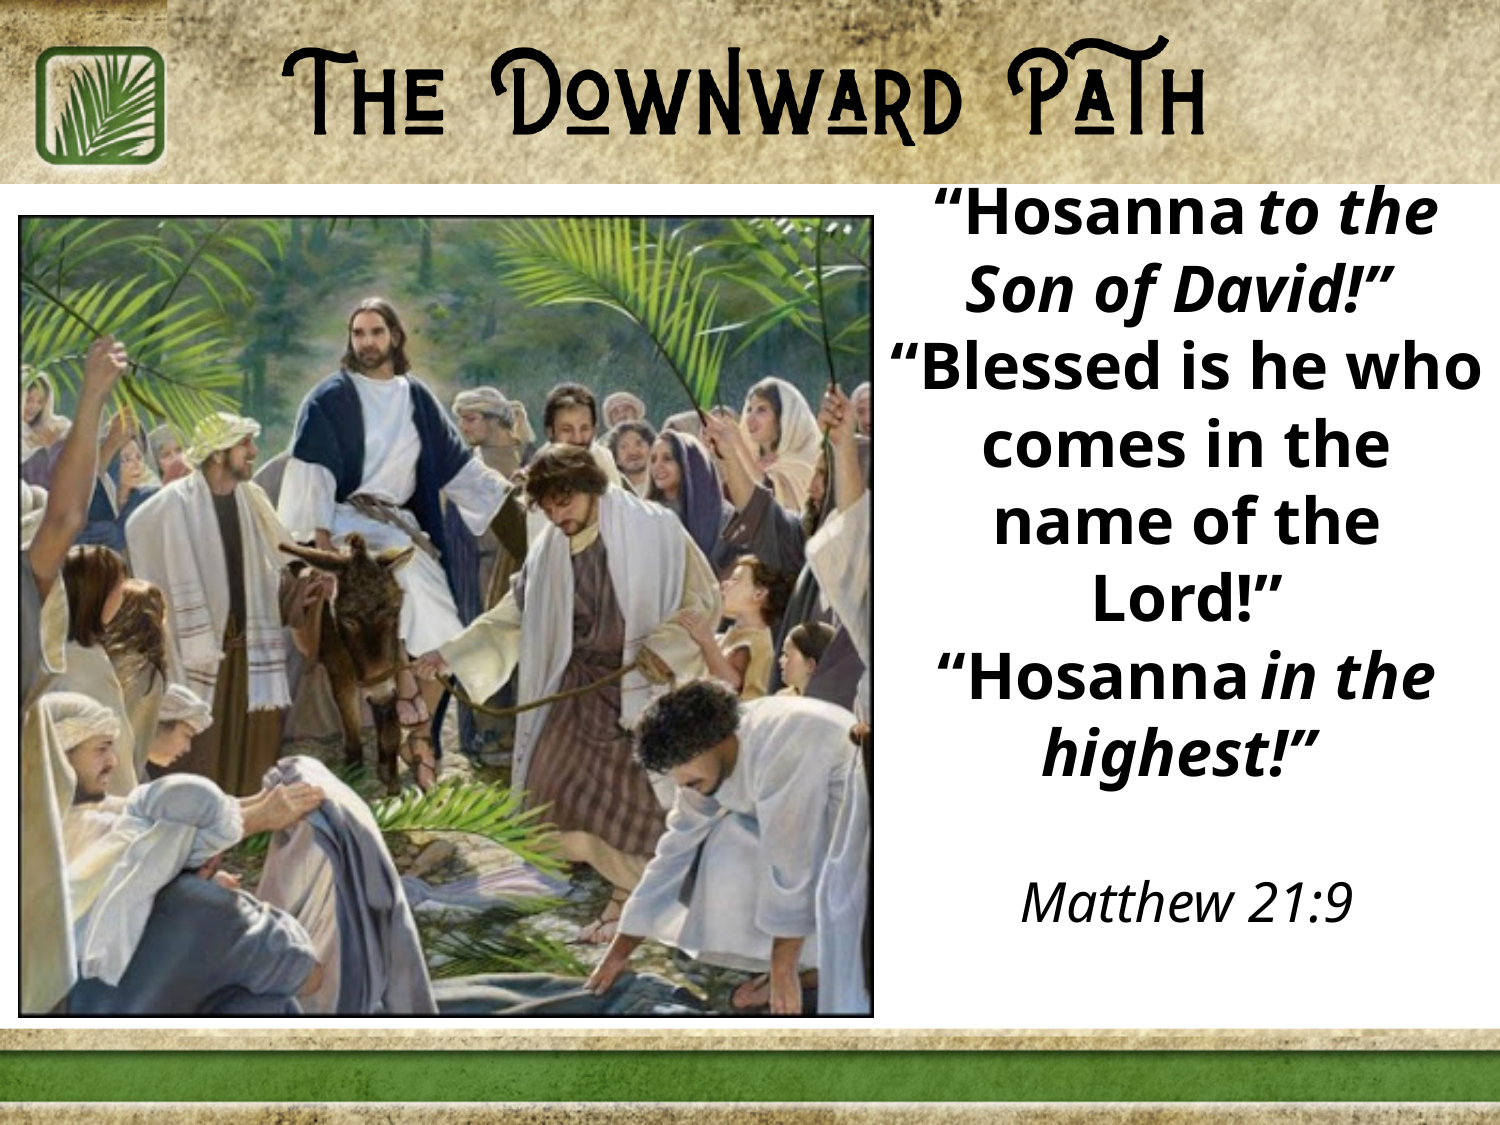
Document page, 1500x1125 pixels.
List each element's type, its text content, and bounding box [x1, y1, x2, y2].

text_box [0, 183, 1500, 1030]
picture [0, 1030, 1500, 1125]
picture [0, 0, 1500, 183]
picture [18, 215, 874, 1019]
title “Hosanna to the Son of David!” “Blessed is he who comes in the name of the Lord!” “Hosanna in the highest!” Matthew 21:9 [873, 157, 1500, 1019]
